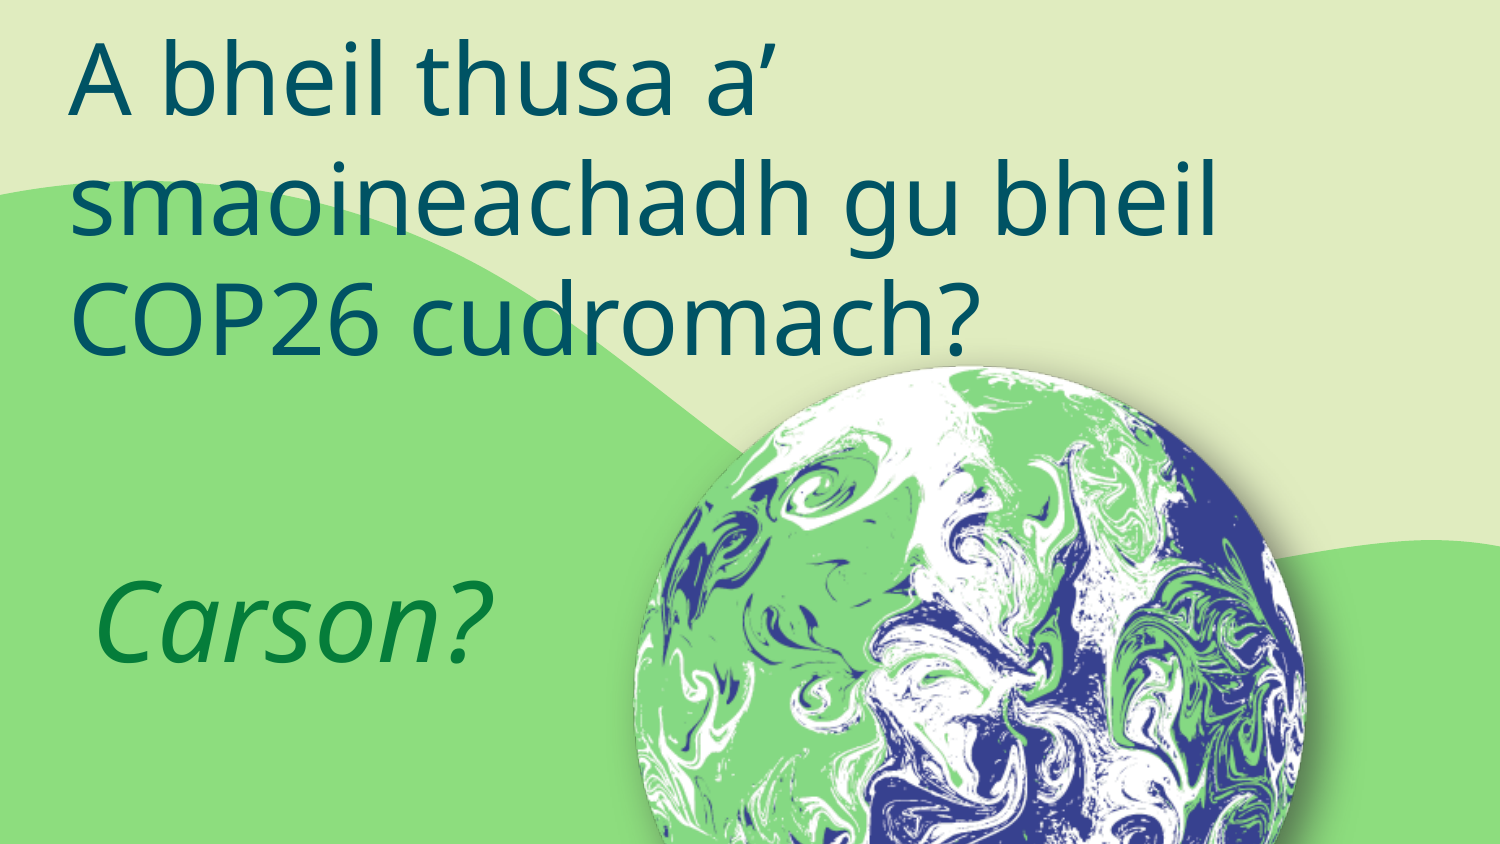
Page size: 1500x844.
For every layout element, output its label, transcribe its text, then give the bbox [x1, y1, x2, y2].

subtitle Carson? [53, 481, 613, 754]
picture [630, 361, 1307, 844]
text_box A bheil thusa a’ smaoineachadh gu bheil COP26 cudromach? [53, 0, 1500, 392]
